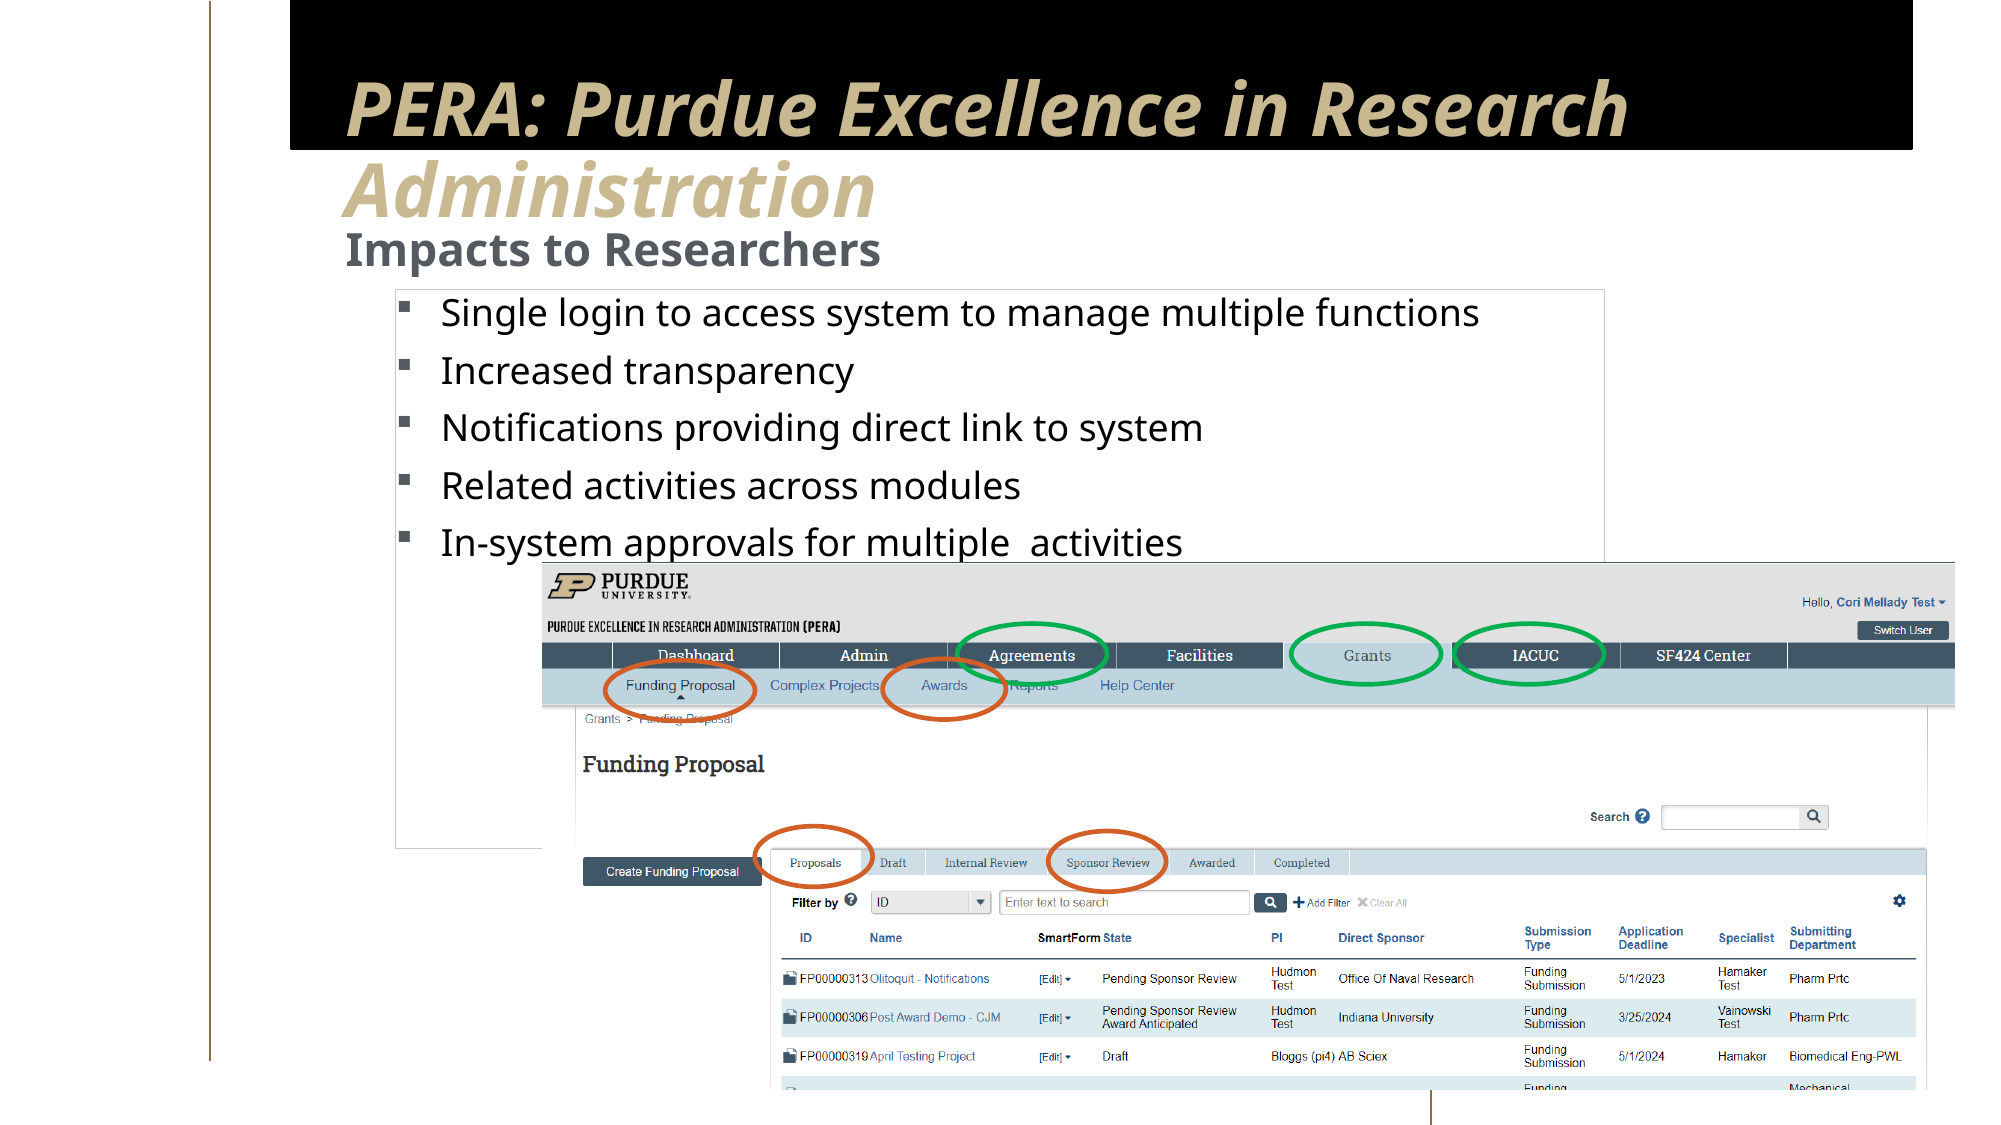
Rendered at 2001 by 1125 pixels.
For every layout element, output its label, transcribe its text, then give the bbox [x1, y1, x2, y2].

list Single login to access system to manage multiple functions Increased transparency Notifications providing direct link to system Related activities across modules In-system approvals for multiple activities [395, 289, 1605, 849]
title PERA: Purdue Excellence in Research Administration [343, 69, 1659, 159]
subtitle Impacts to Researchers [345, 220, 1657, 277]
picture [542, 562, 1955, 1090]
